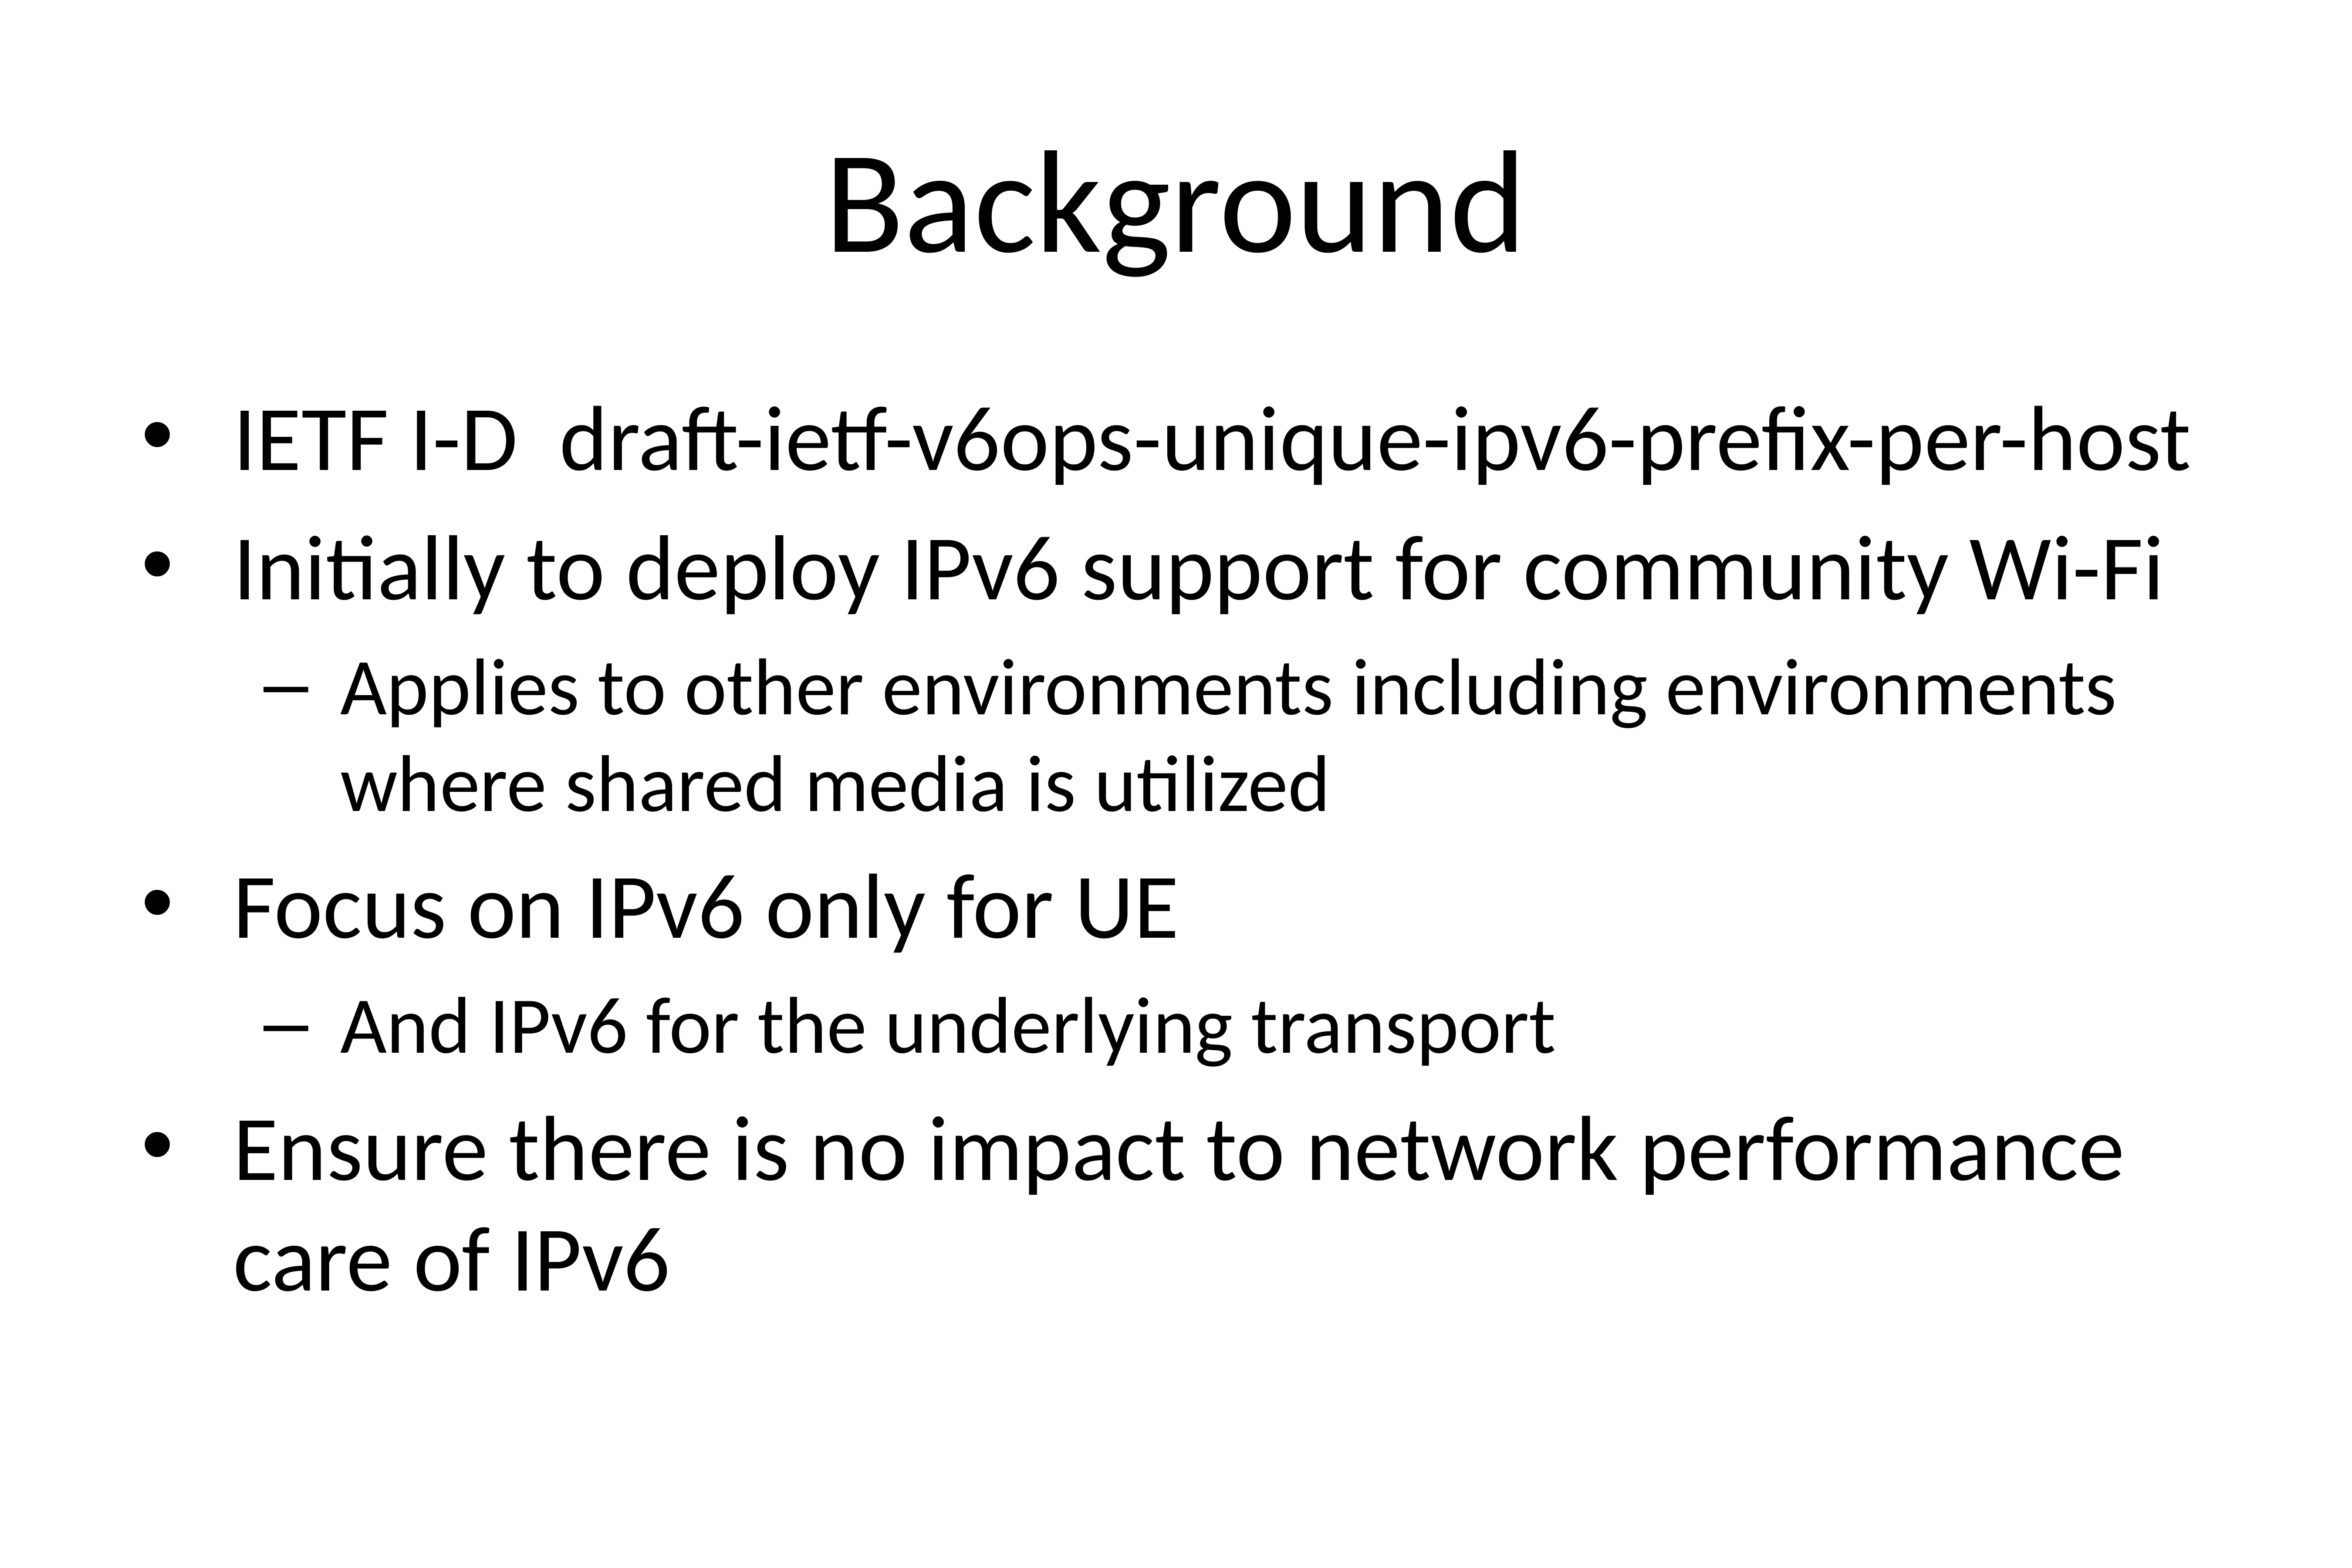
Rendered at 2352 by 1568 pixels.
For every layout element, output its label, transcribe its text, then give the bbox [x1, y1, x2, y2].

title Background [118, 63, 2234, 324]
list IETF I-D draft-ietf-v6ops-unique-ipv6-prefix-per-host Initially to deploy IPv6 support for community Wi-Fi Applies to other environments including environments where shared media is utilized Focus on IPv6 only for UE And IPv6 for the underlying transport Ensure there is no impact to network performance care of IPv6 [118, 366, 2234, 1401]
